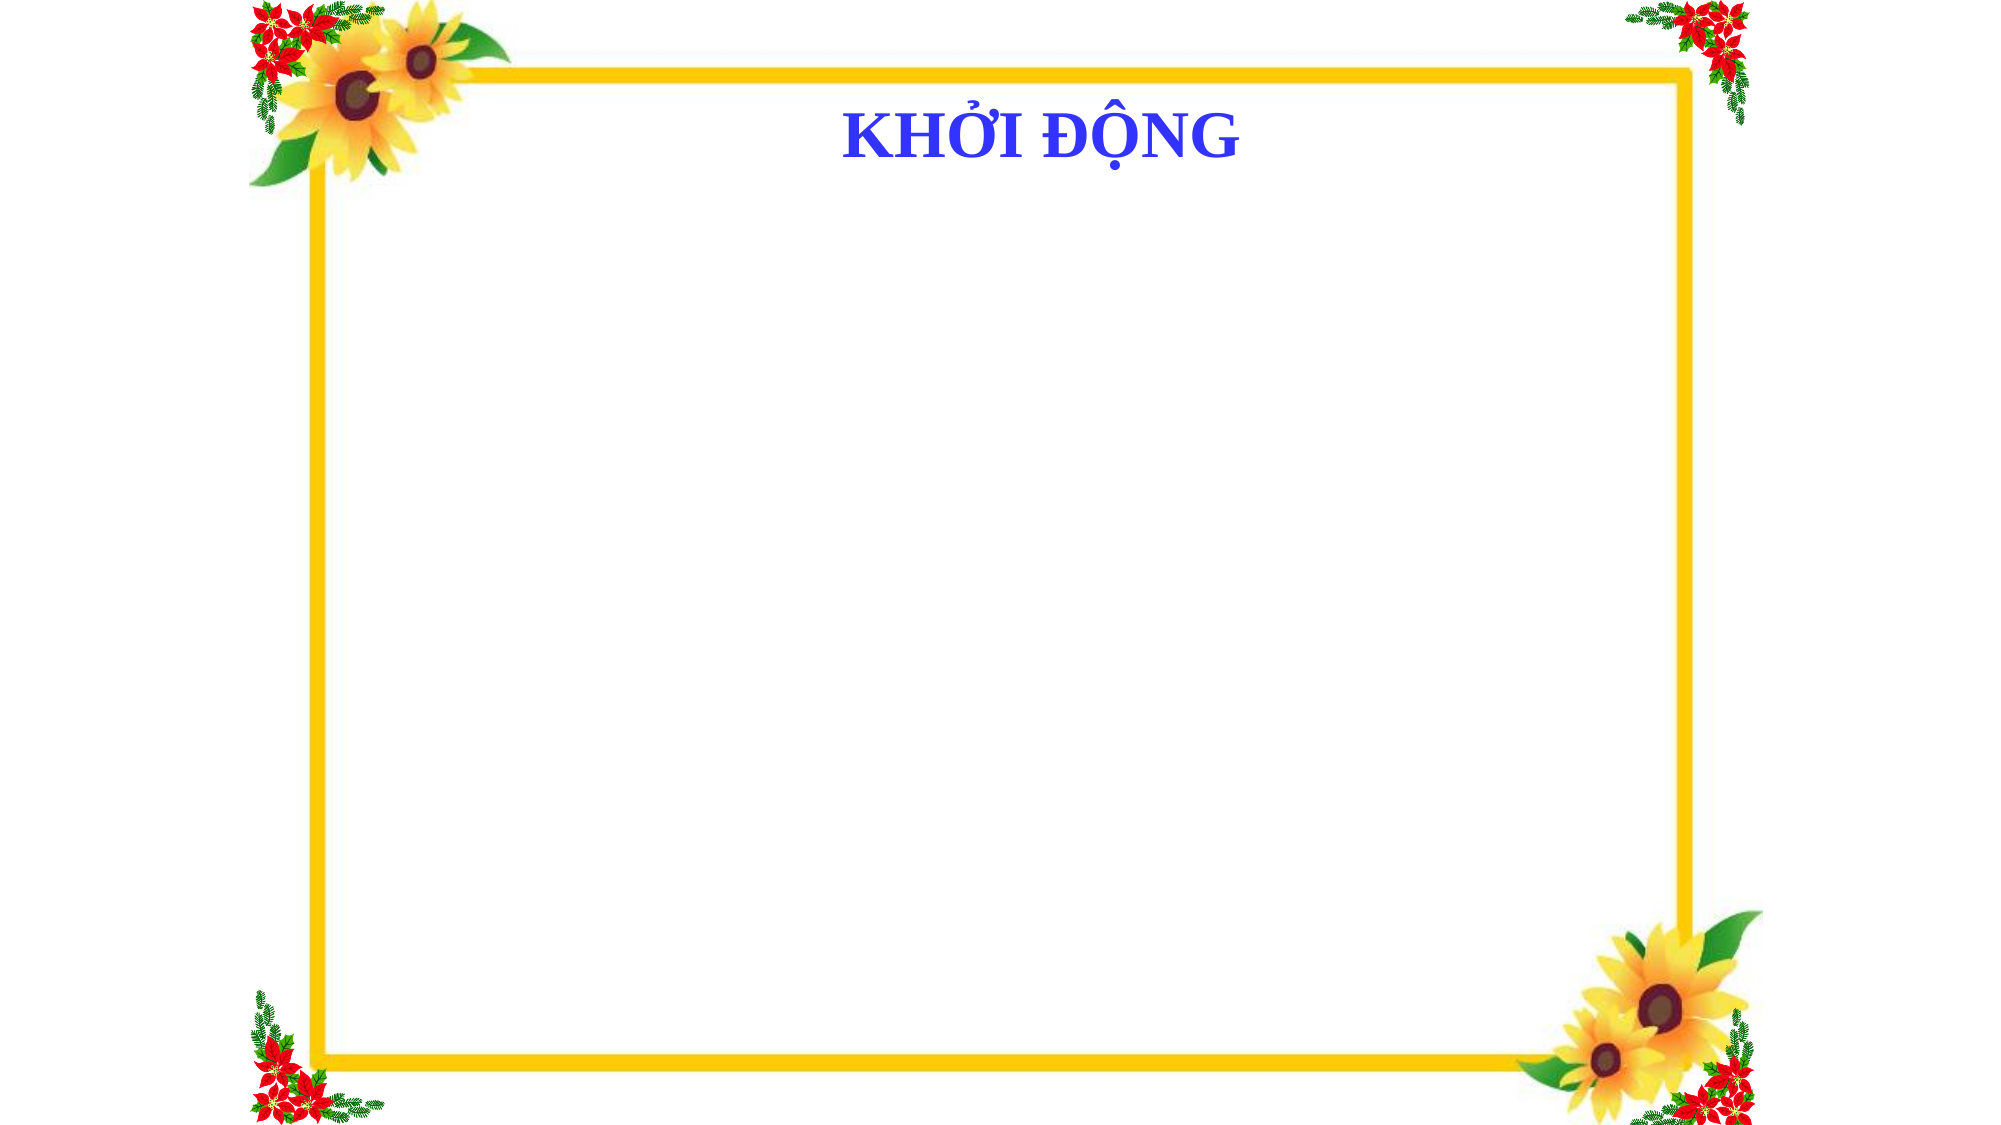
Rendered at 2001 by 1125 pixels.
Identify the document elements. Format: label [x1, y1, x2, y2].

picture [249, 0, 1763, 1125]
